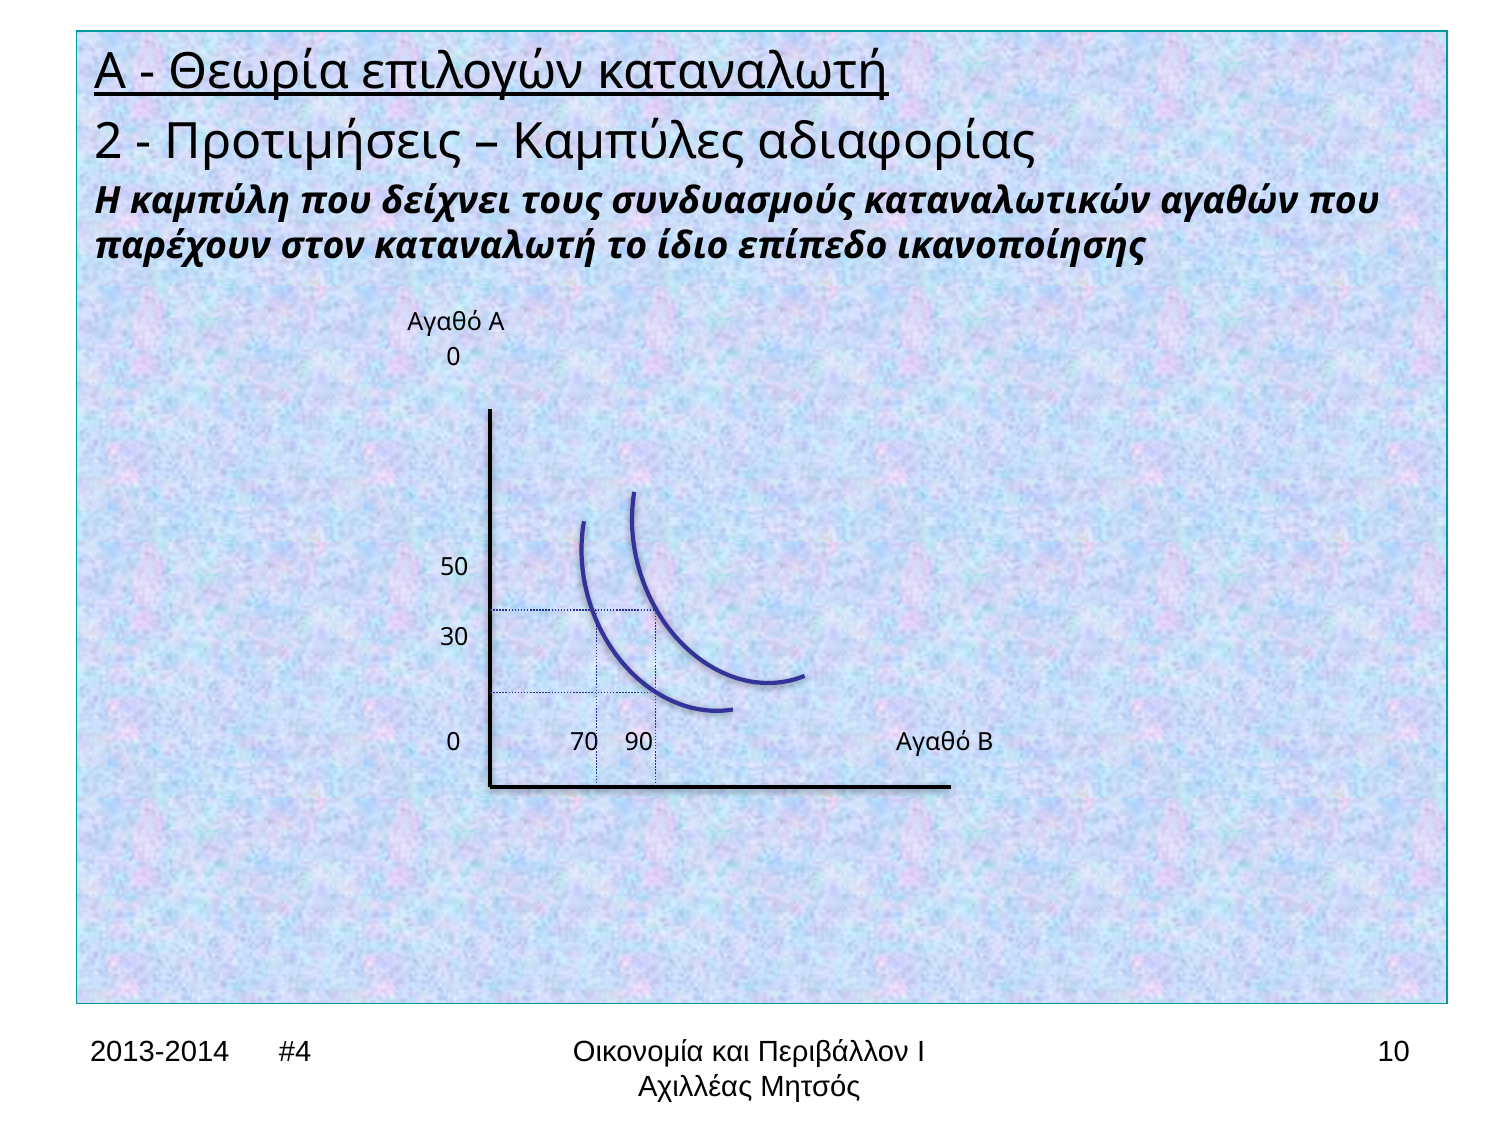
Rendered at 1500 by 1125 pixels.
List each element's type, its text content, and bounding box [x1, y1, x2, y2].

text_box [660, 635, 734, 713]
footer Οικονομία και Περιβάλλον Ι Αχιλλέας Μητσός [512, 1024, 987, 1103]
slide_number 2013-2014 #4 [74, 1024, 373, 1103]
text_box [579, 520, 645, 609]
subtitle Α - Θεωρία επιλογών καταναλωτή 2 - Προτιμήσεις – Καμπύλες αδιαφορίας Η καμπύλη που δείχνει τους συνδυασμούς καταναλωτικών αγαθών που παρέχουν στον καταναλωτή το ίδιο επίπεδο ικανοποίησης Αγαθό Α 0 50 30 0 70 90 Αγαθό Β [76, 30, 1448, 1004]
slide_number 10 [1074, 1024, 1426, 1103]
text_box [601, 619, 651, 690]
text_box [629, 491, 806, 686]
